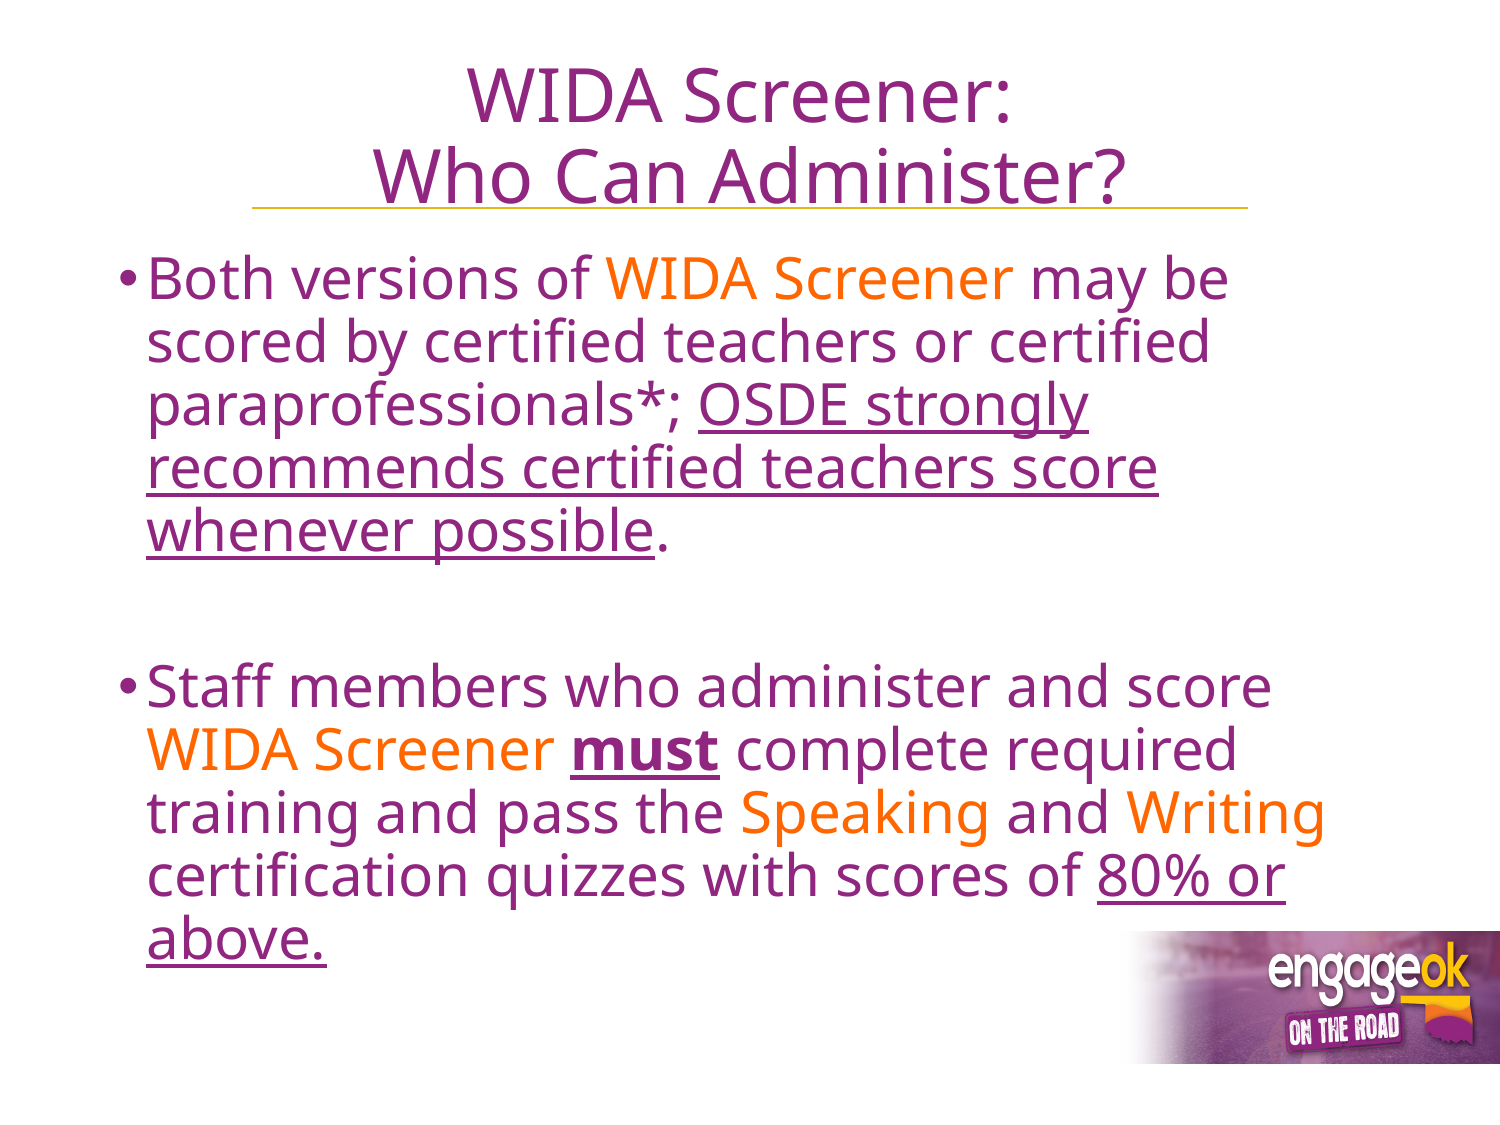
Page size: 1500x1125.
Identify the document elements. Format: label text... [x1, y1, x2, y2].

list Both versions of WIDA Screener may be scored by certified teachers or certified paraprofessionals*; OSDE strongly recommends certified teachers score whenever possible. Staff members who administer and score WIDA Screener must complete required training and pass the Speaking and Writing certification quizzes with scores of 80% or above. [103, 241, 1397, 1014]
picture [1120, 931, 1500, 1064]
title WIDA Screener: Who Can Administer? [103, 0, 1397, 241]
